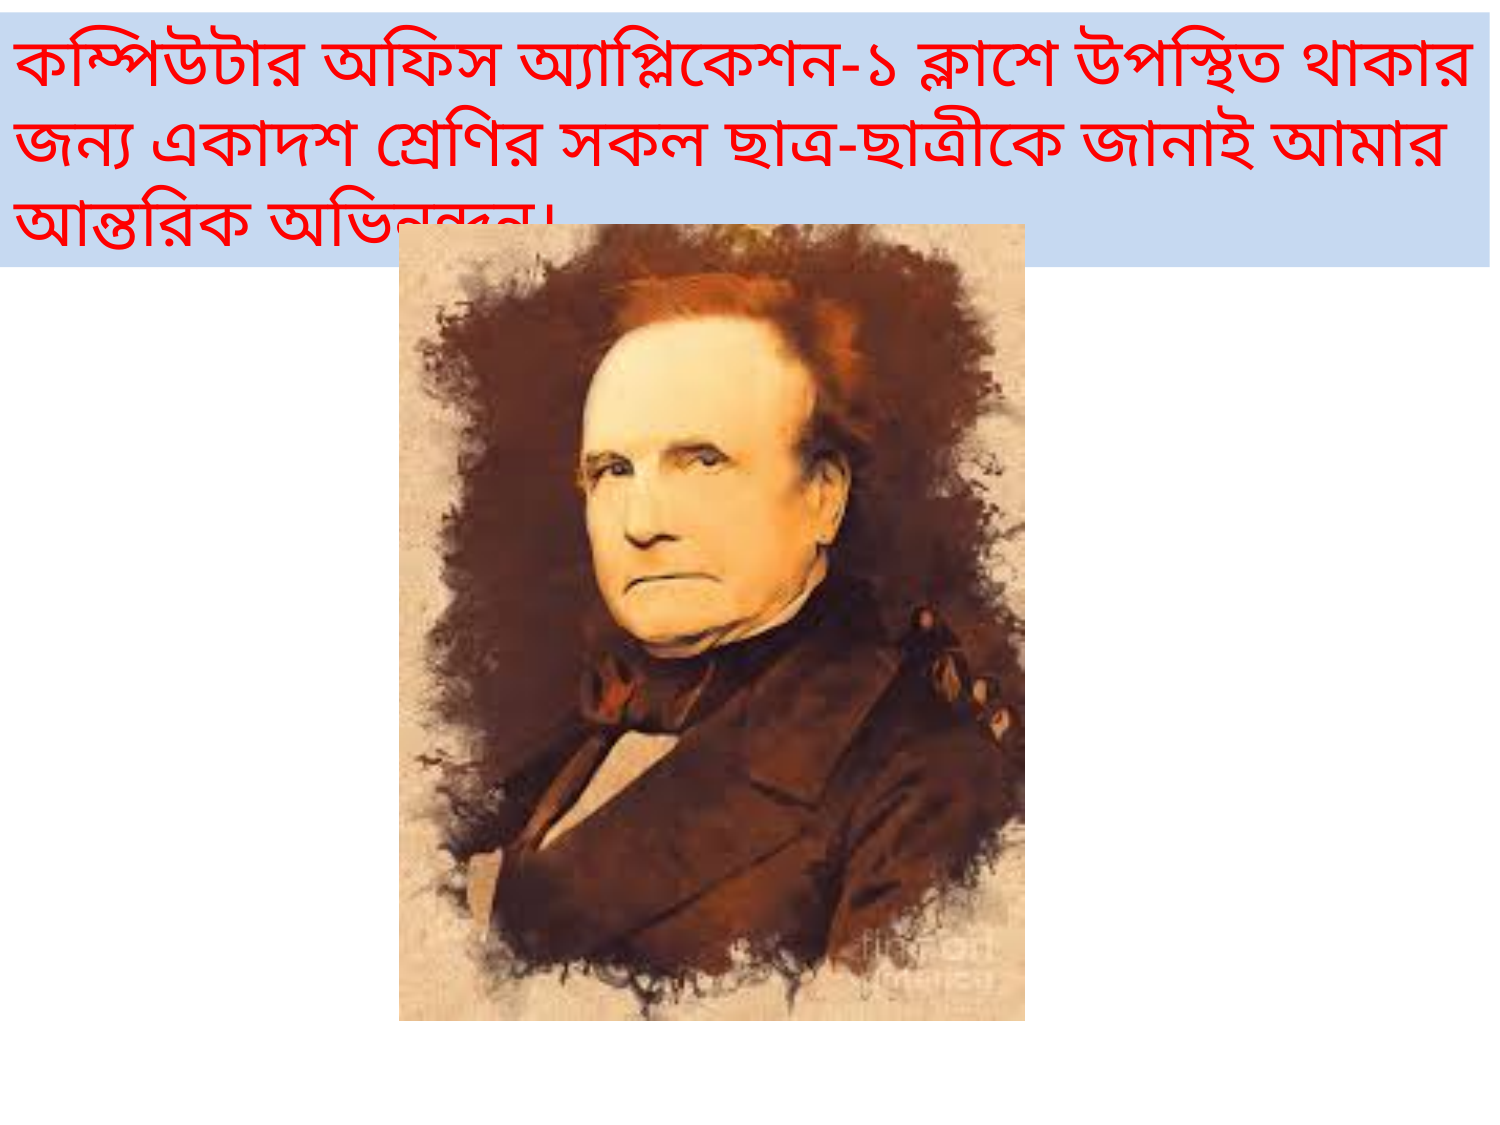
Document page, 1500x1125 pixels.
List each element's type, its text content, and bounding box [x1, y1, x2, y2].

picture [398, 224, 1026, 1021]
text_box কম্পিউটার অফিস অ্যাপ্লিকেশন-১ ক্লাশে উপস্থিত থাকার জন্য একাদশ শ্রেণির সকল ছাত্র-ছাত্রীকে জানাই আমার আন্তরিক অভিনন্দন। [0, 12, 1490, 268]
